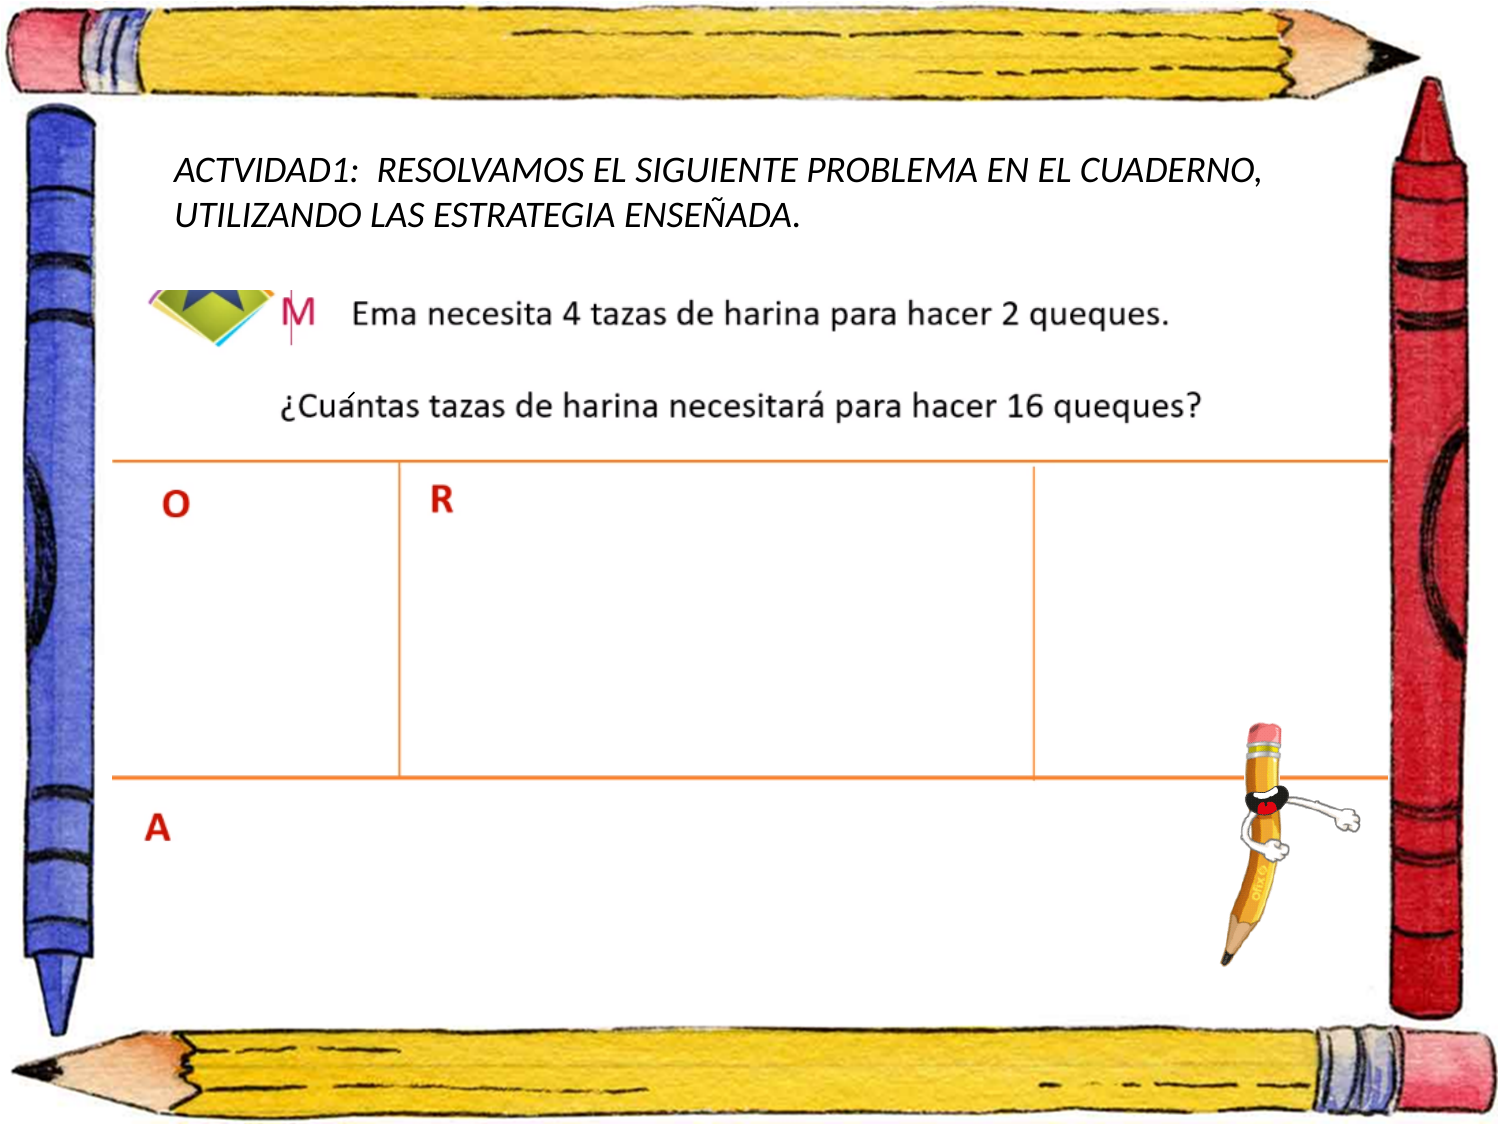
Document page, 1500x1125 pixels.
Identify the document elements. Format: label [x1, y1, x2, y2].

picture [1, 1, 1499, 1124]
text_box [348, 391, 355, 399]
